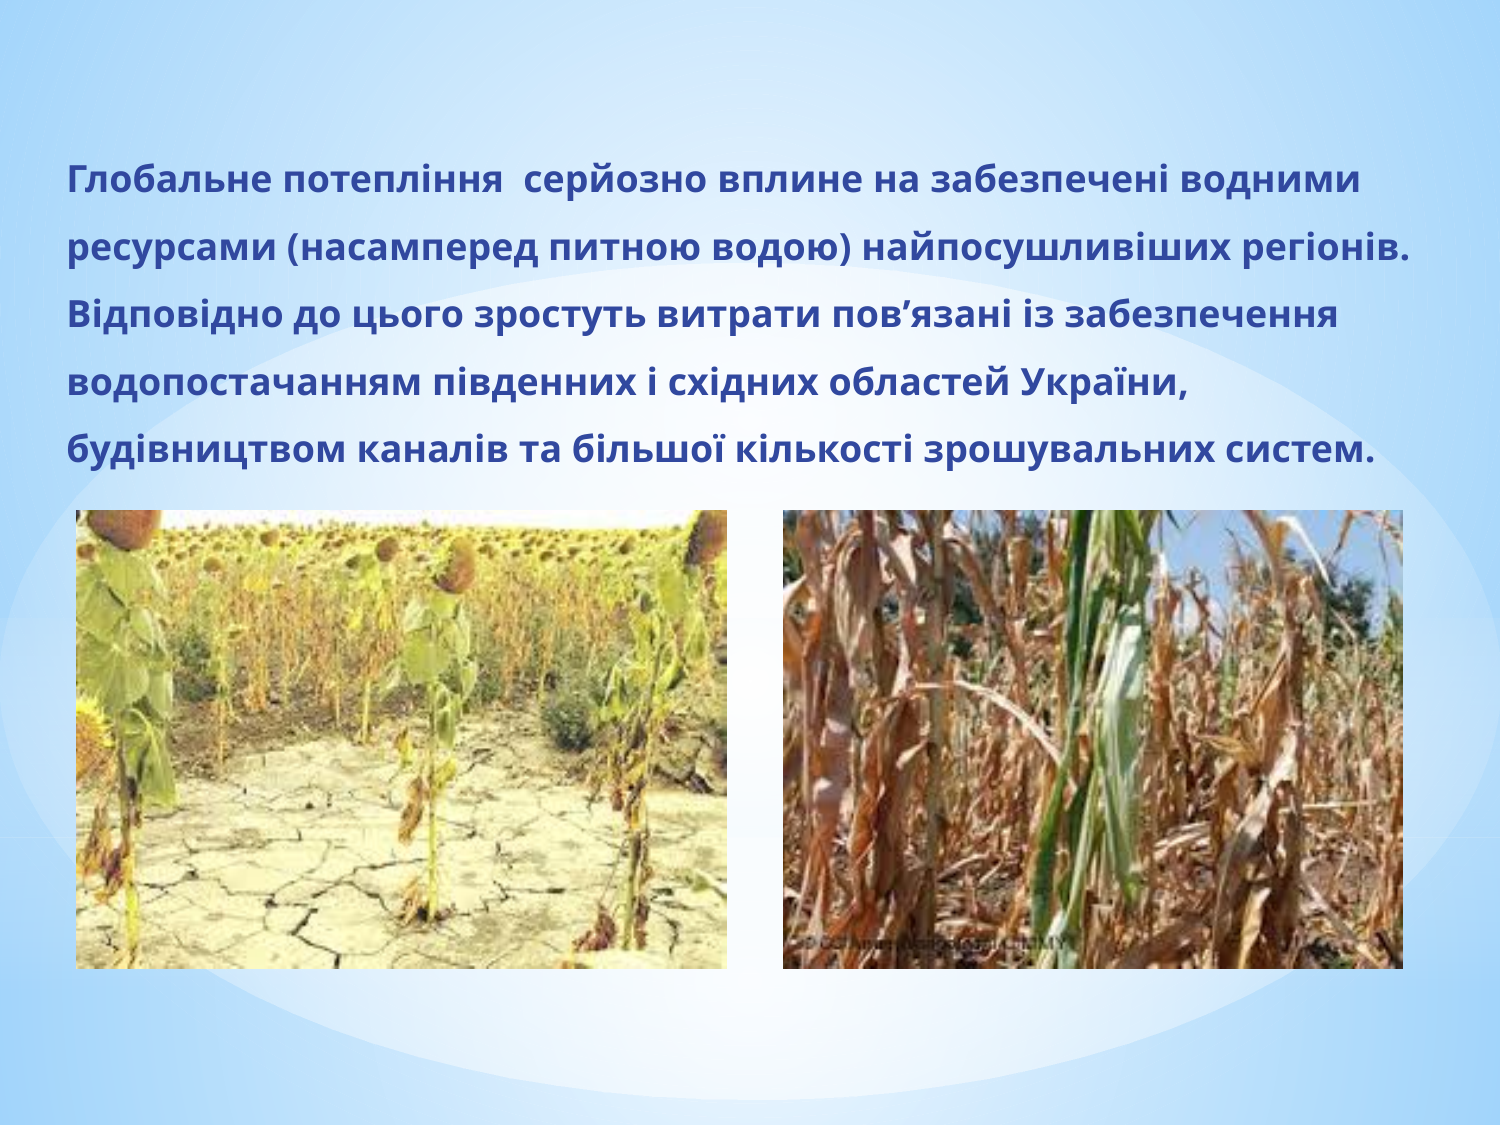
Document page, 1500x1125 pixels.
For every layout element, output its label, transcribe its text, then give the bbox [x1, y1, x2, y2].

picture [76, 510, 727, 969]
text_box [25, 0, 542, 199]
picture [782, 510, 1403, 969]
text_box Глобальне потепління серйозно вплине на забезпечені водними ресурсами (насамперед питною водою) найпосушливіших регіонів. Відповідно до цього зростуть витрати пов’язані із забезпечення водопостачанням південних і східних областей України, будівництвом каналів та більшої кількості зрошувальних систем. [51, 125, 1470, 478]
text_box [25, 0, 784, 264]
